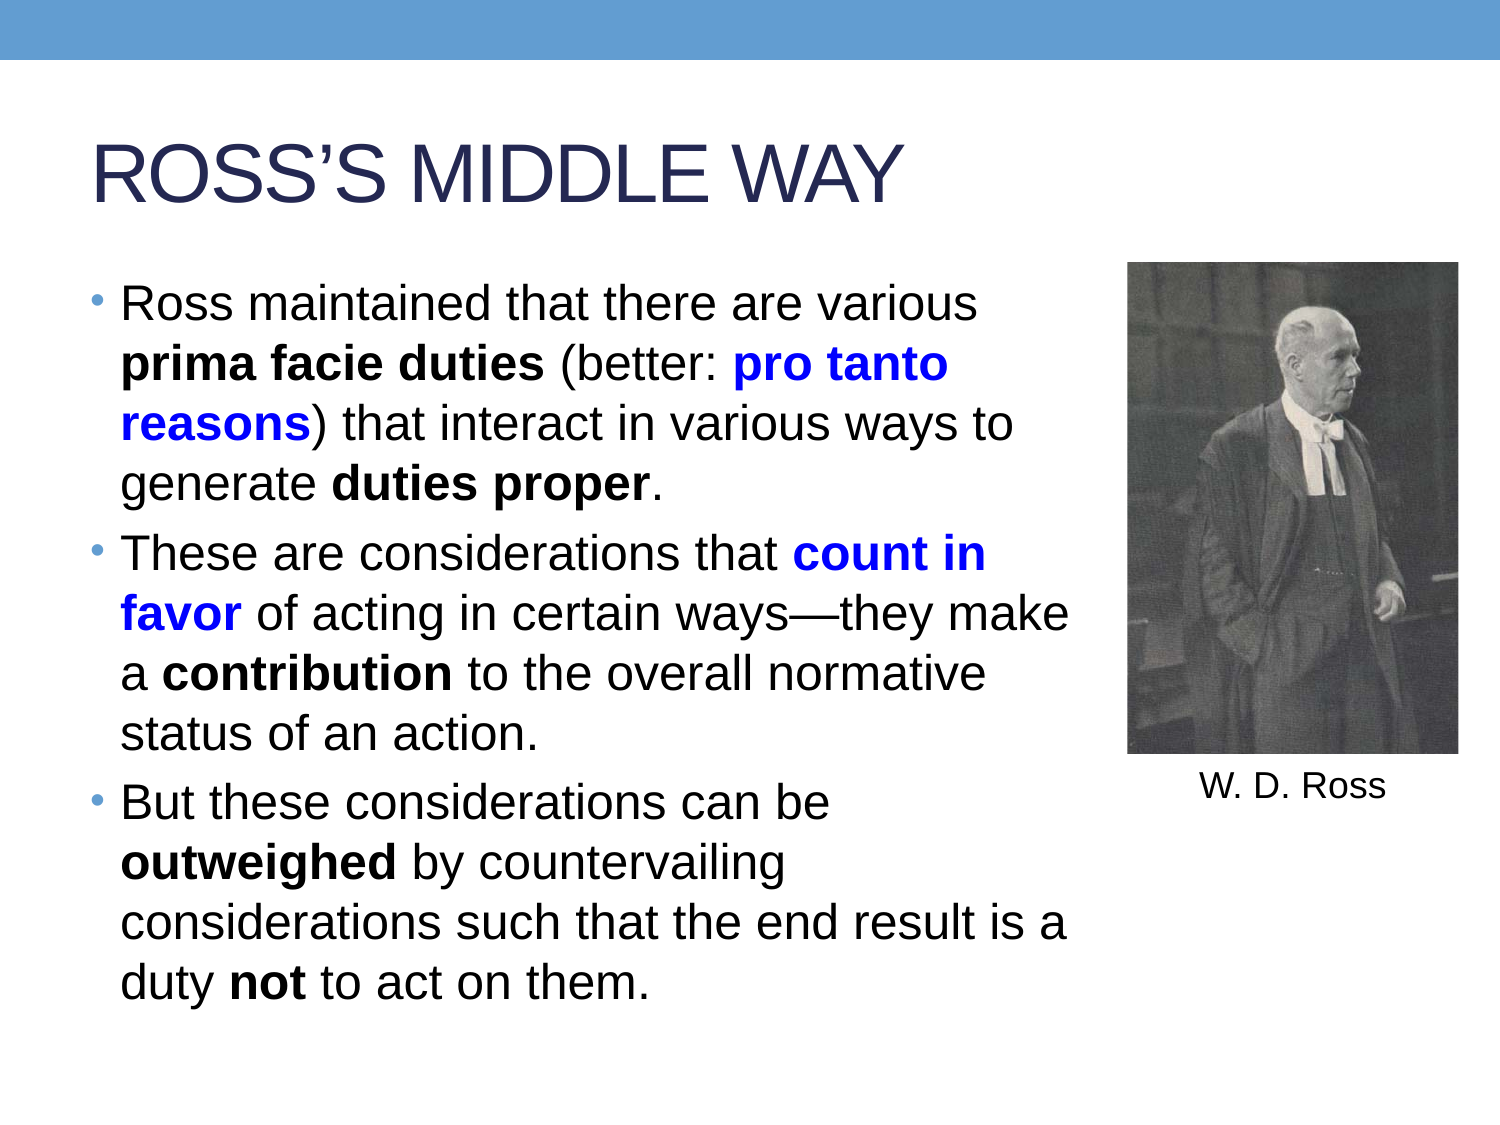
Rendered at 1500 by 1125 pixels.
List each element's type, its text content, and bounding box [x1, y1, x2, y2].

list Ross maintained that there are various prima facie duties (better: pro tanto reasons) that interact in various ways to generate duties proper. These are considerations that count in favor of acting in certain ways—they make a contribution to the overall normative status of an action. But these considerations can be outweighed by countervailing considerations such that the end result is a duty not to act on them. [75, 262, 1101, 1063]
picture [1127, 262, 1459, 754]
text_box W. D. Ross [1127, 760, 1459, 813]
title ROSS’S MIDDLE WAY [75, 87, 1425, 250]
